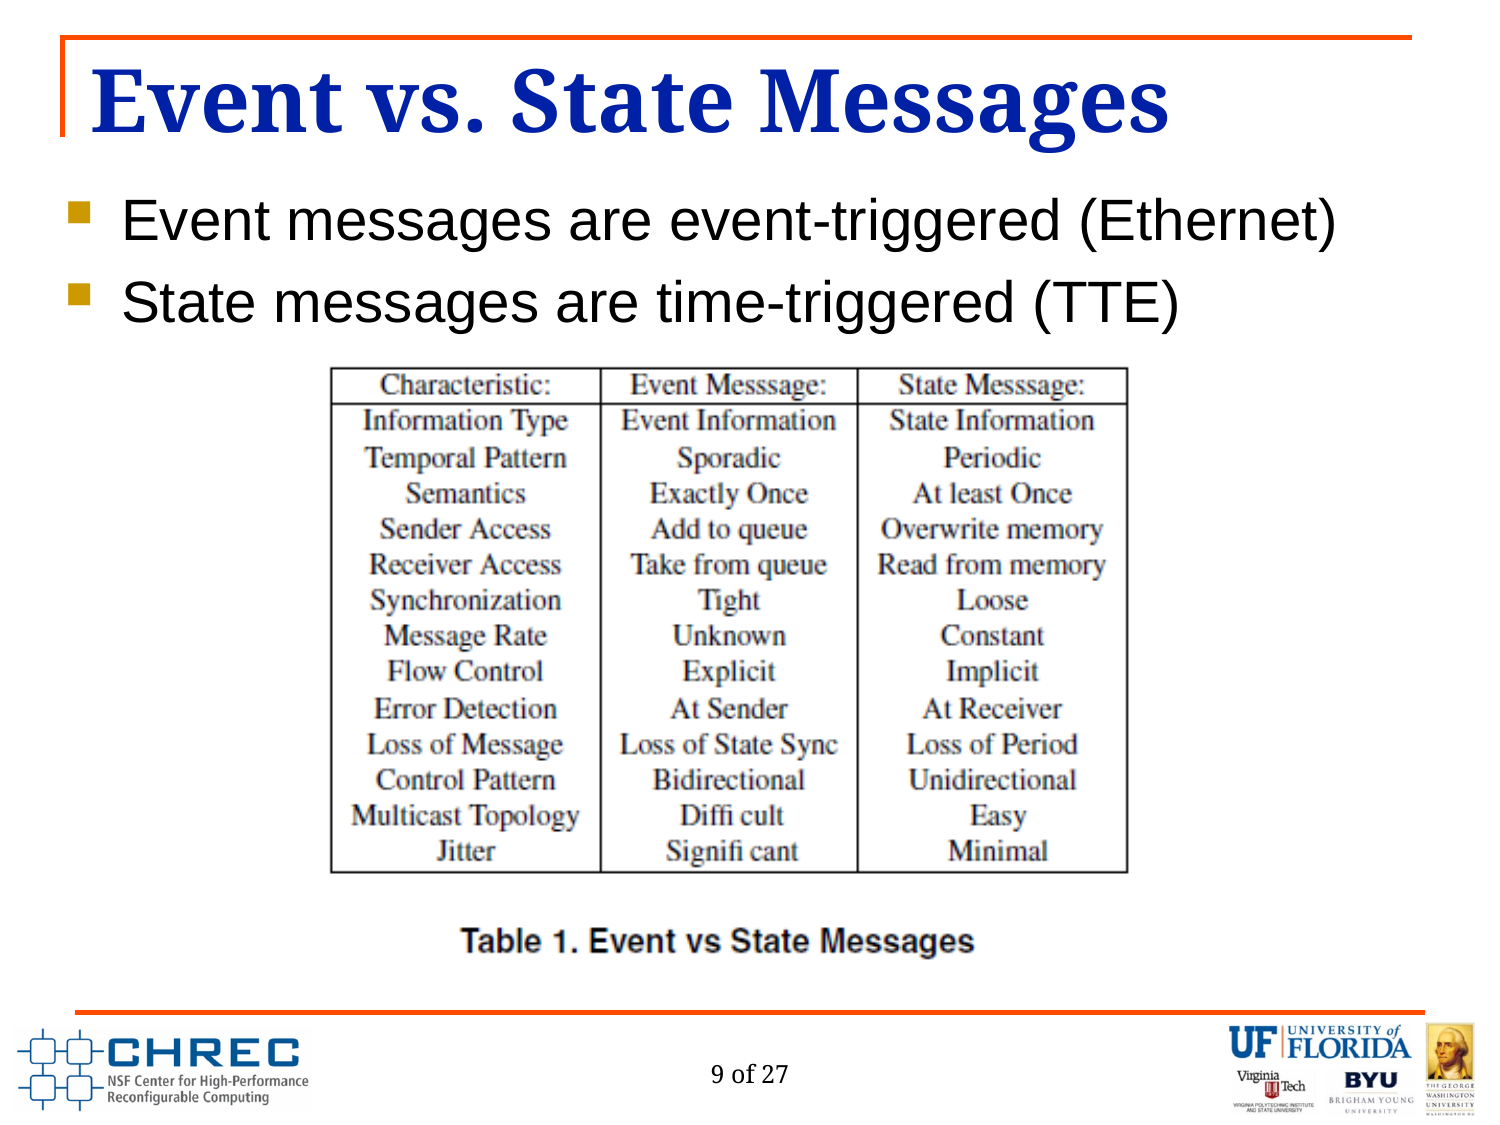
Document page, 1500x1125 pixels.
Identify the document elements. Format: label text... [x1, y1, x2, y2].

picture [312, 349, 1158, 991]
picture [12, 1026, 313, 1112]
list Event messages are event-triggered (Ethernet) State messages are time-triggered (TTE) [49, 174, 1401, 918]
title Event vs. State Messages [74, 37, 1426, 193]
slide_number 9 of 27 [599, 1024, 901, 1101]
picture [1224, 1021, 1475, 1117]
